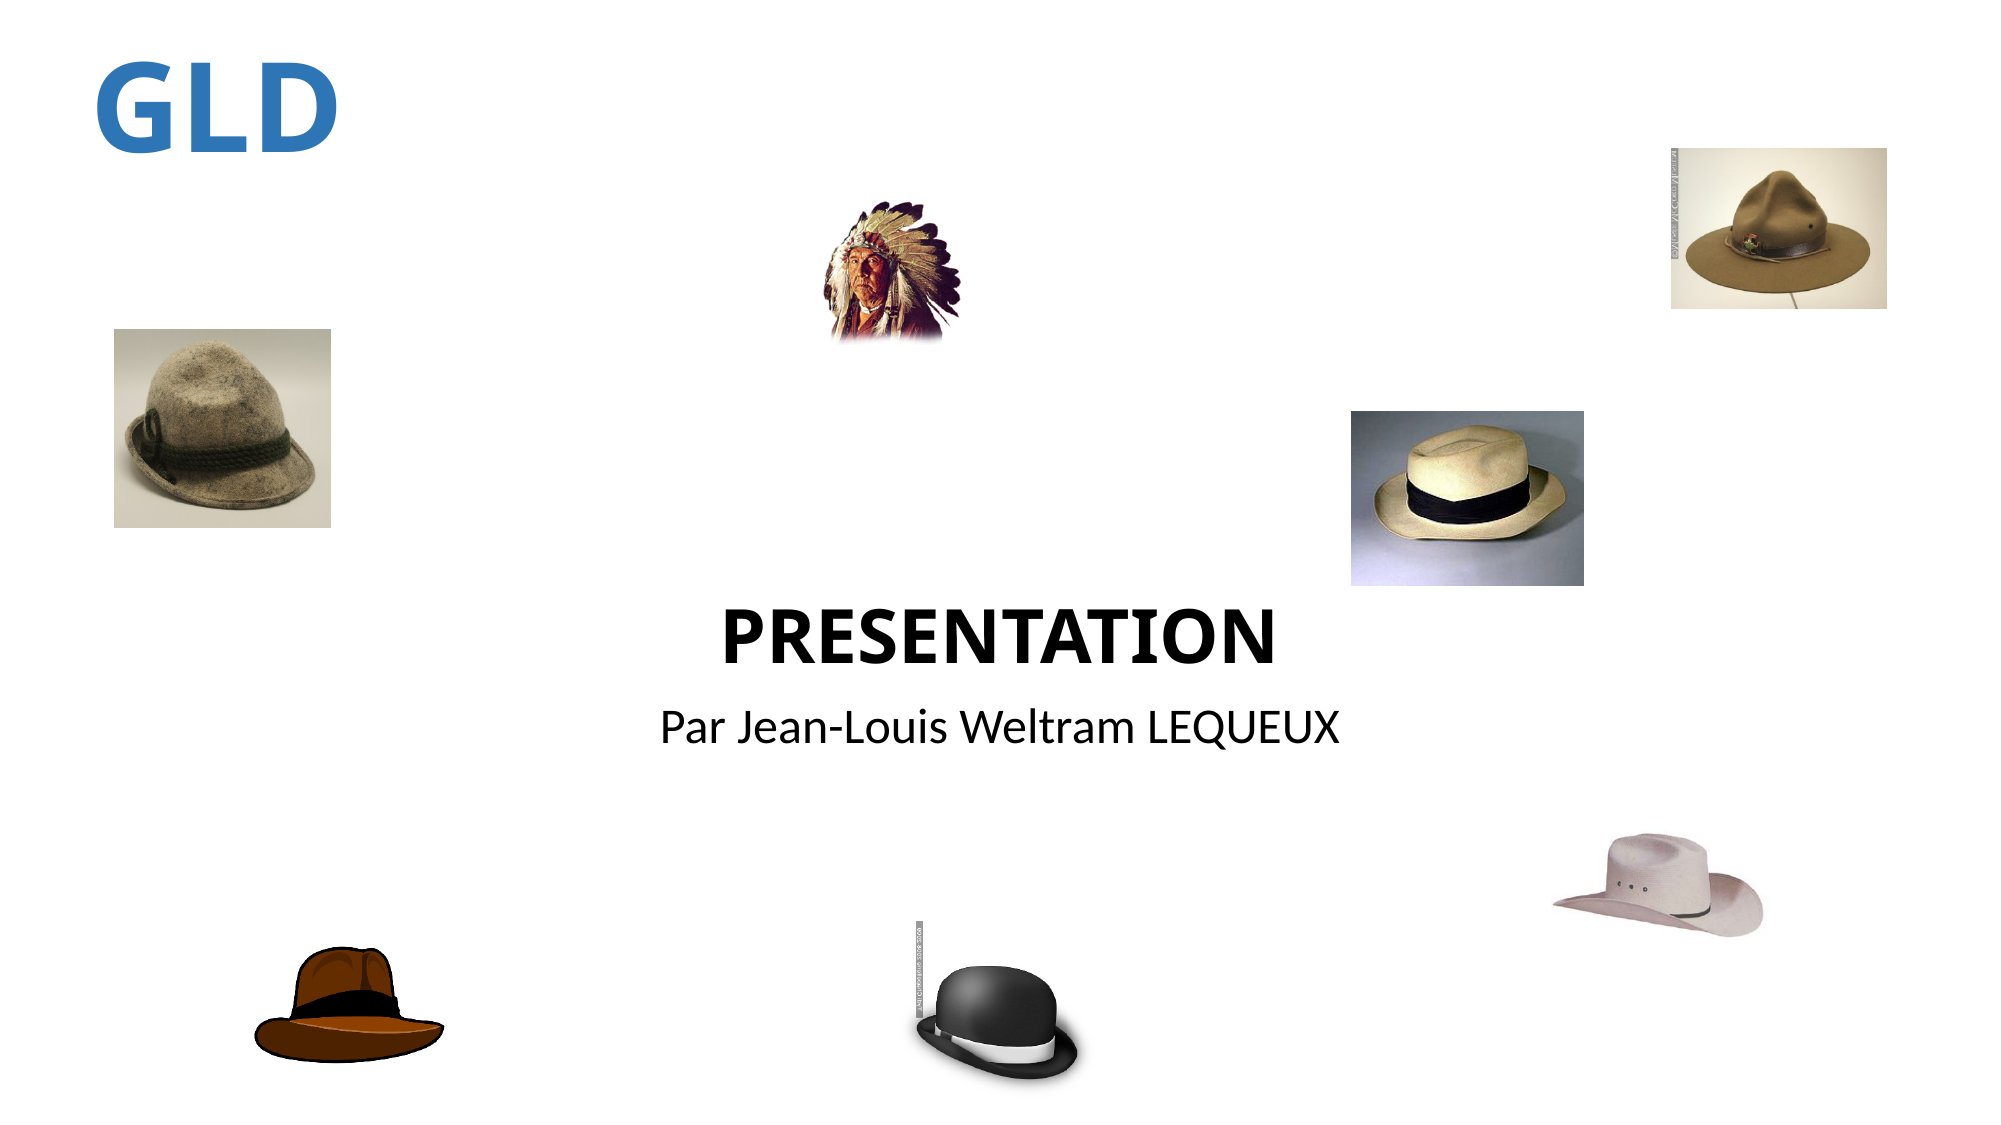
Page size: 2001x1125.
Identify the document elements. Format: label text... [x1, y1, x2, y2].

picture [1671, 148, 1887, 309]
subtitle PRESENTATION Par Jean-Louis Weltram LEQUEUX [249, 590, 1750, 863]
picture [249, 921, 449, 1120]
picture [114, 329, 331, 528]
title GLD [0, 0, 1117, 188]
picture [900, 921, 1100, 1120]
picture [1551, 775, 1767, 991]
picture [805, 187, 981, 354]
picture [1351, 411, 1584, 586]
